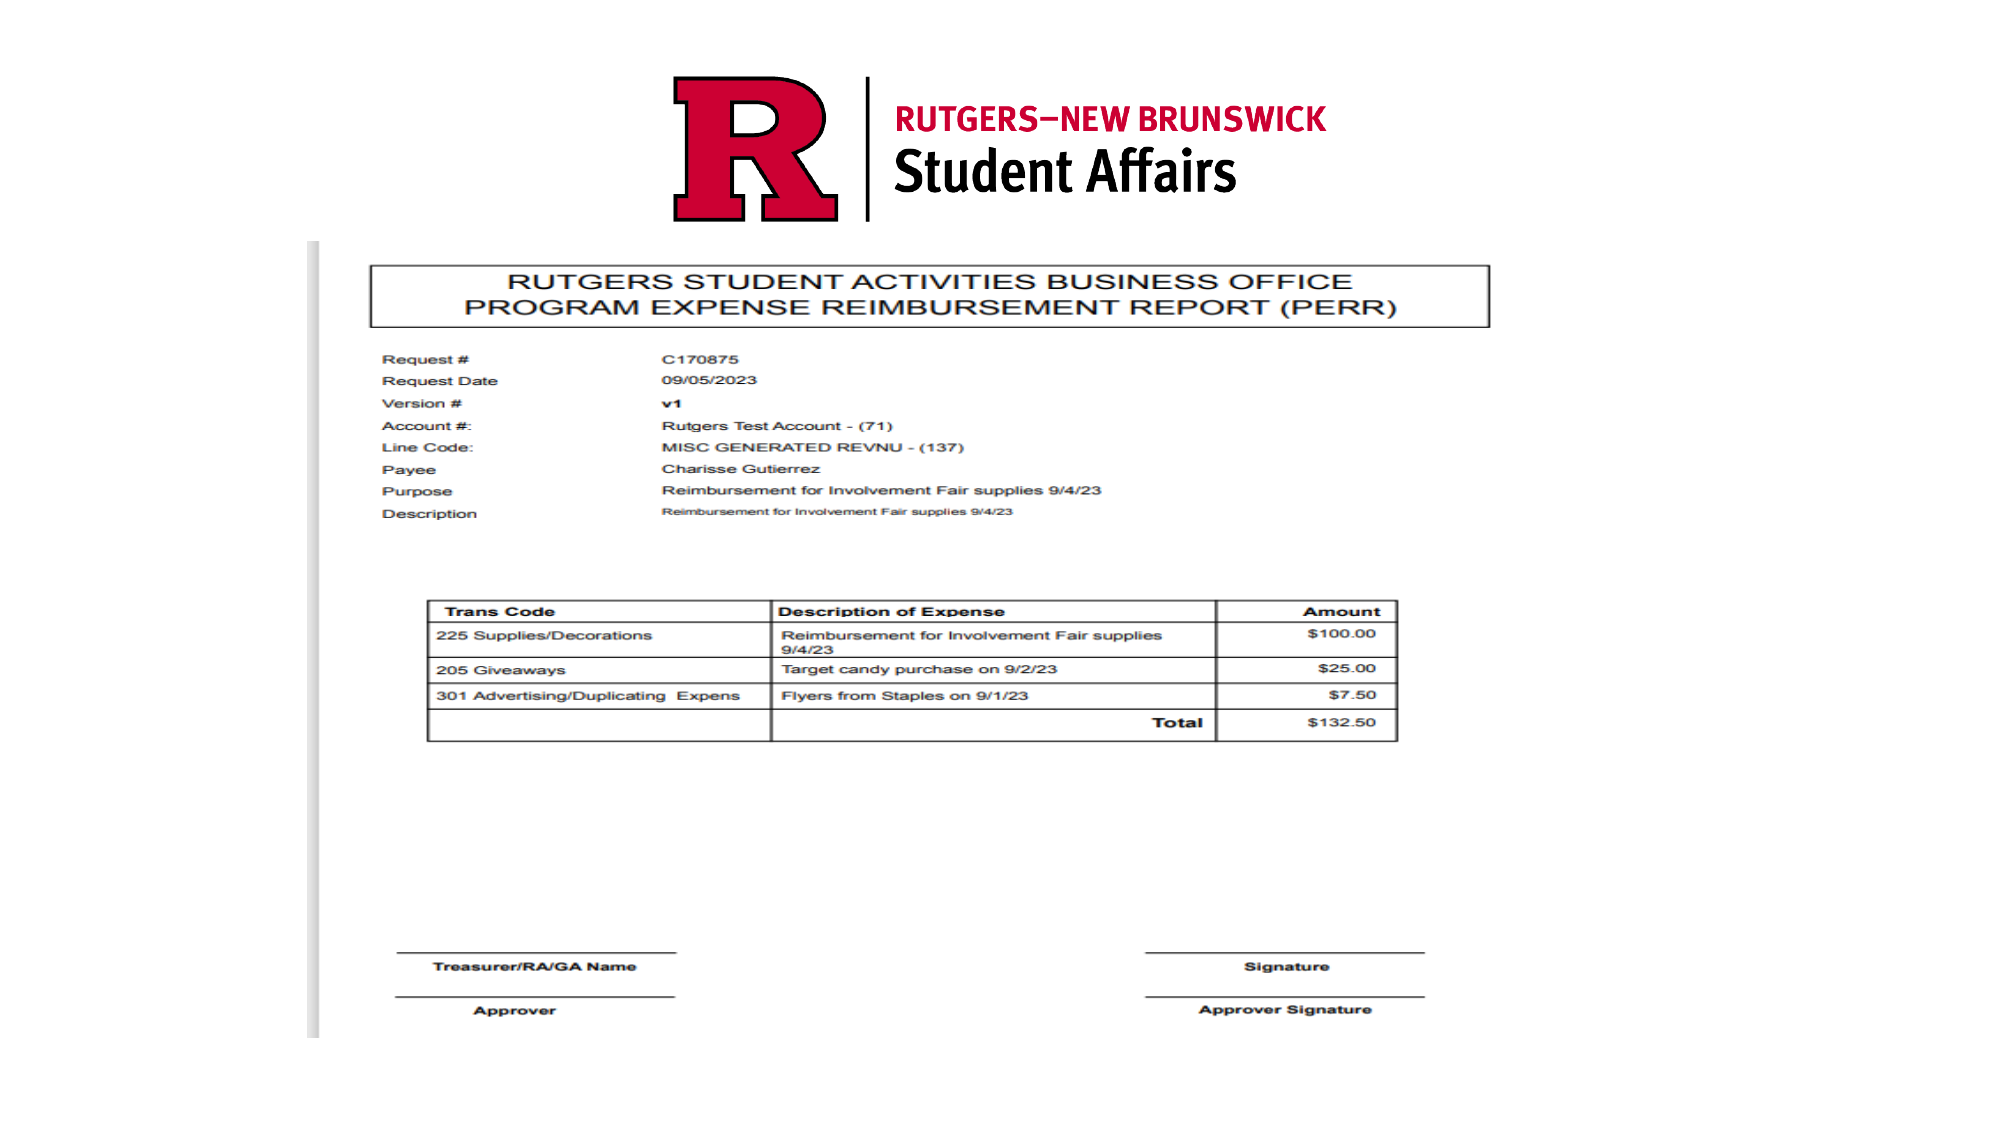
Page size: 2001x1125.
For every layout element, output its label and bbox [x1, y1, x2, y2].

picture [673, 76, 1327, 222]
picture [307, 241, 1586, 1038]
